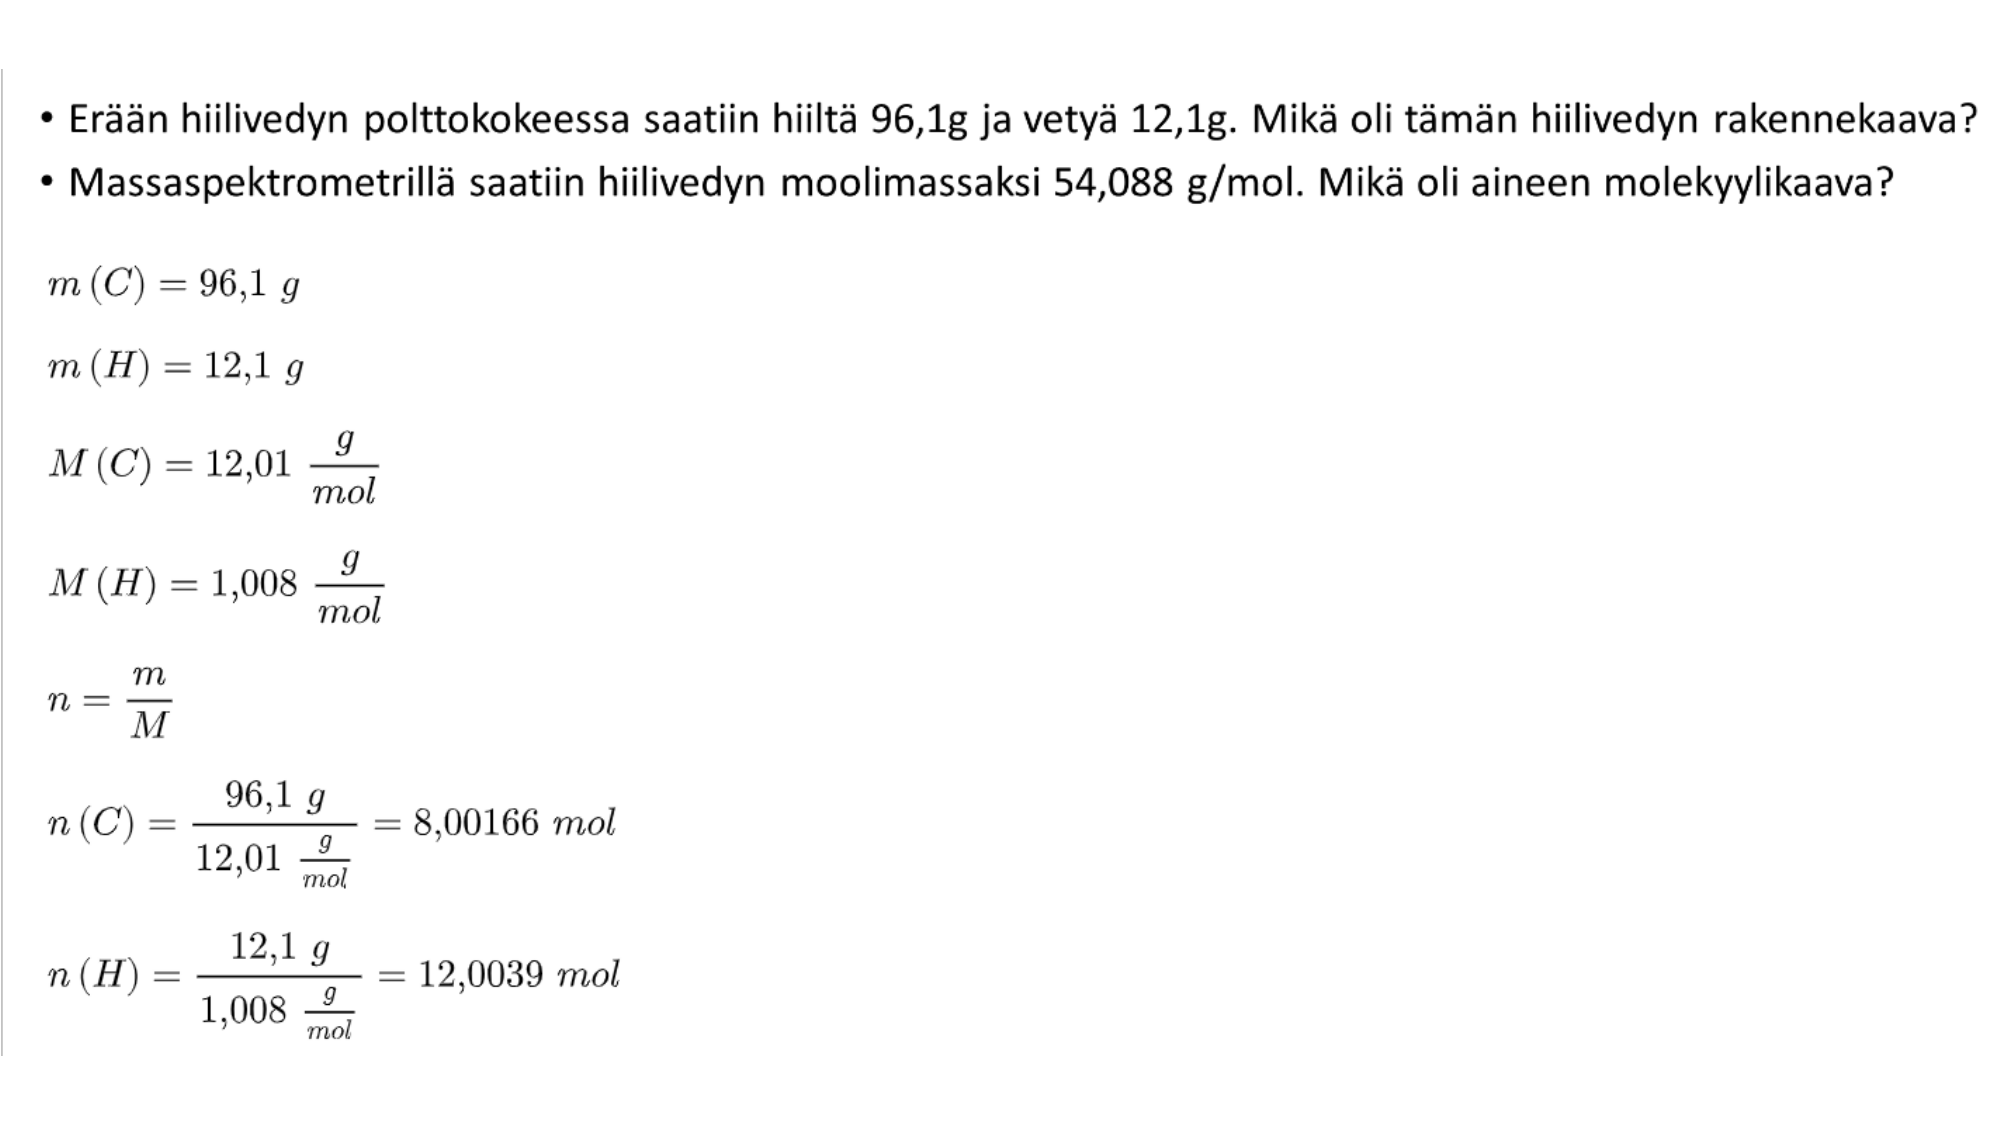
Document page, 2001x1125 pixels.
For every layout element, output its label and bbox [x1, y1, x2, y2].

picture [0, 69, 2000, 1056]
